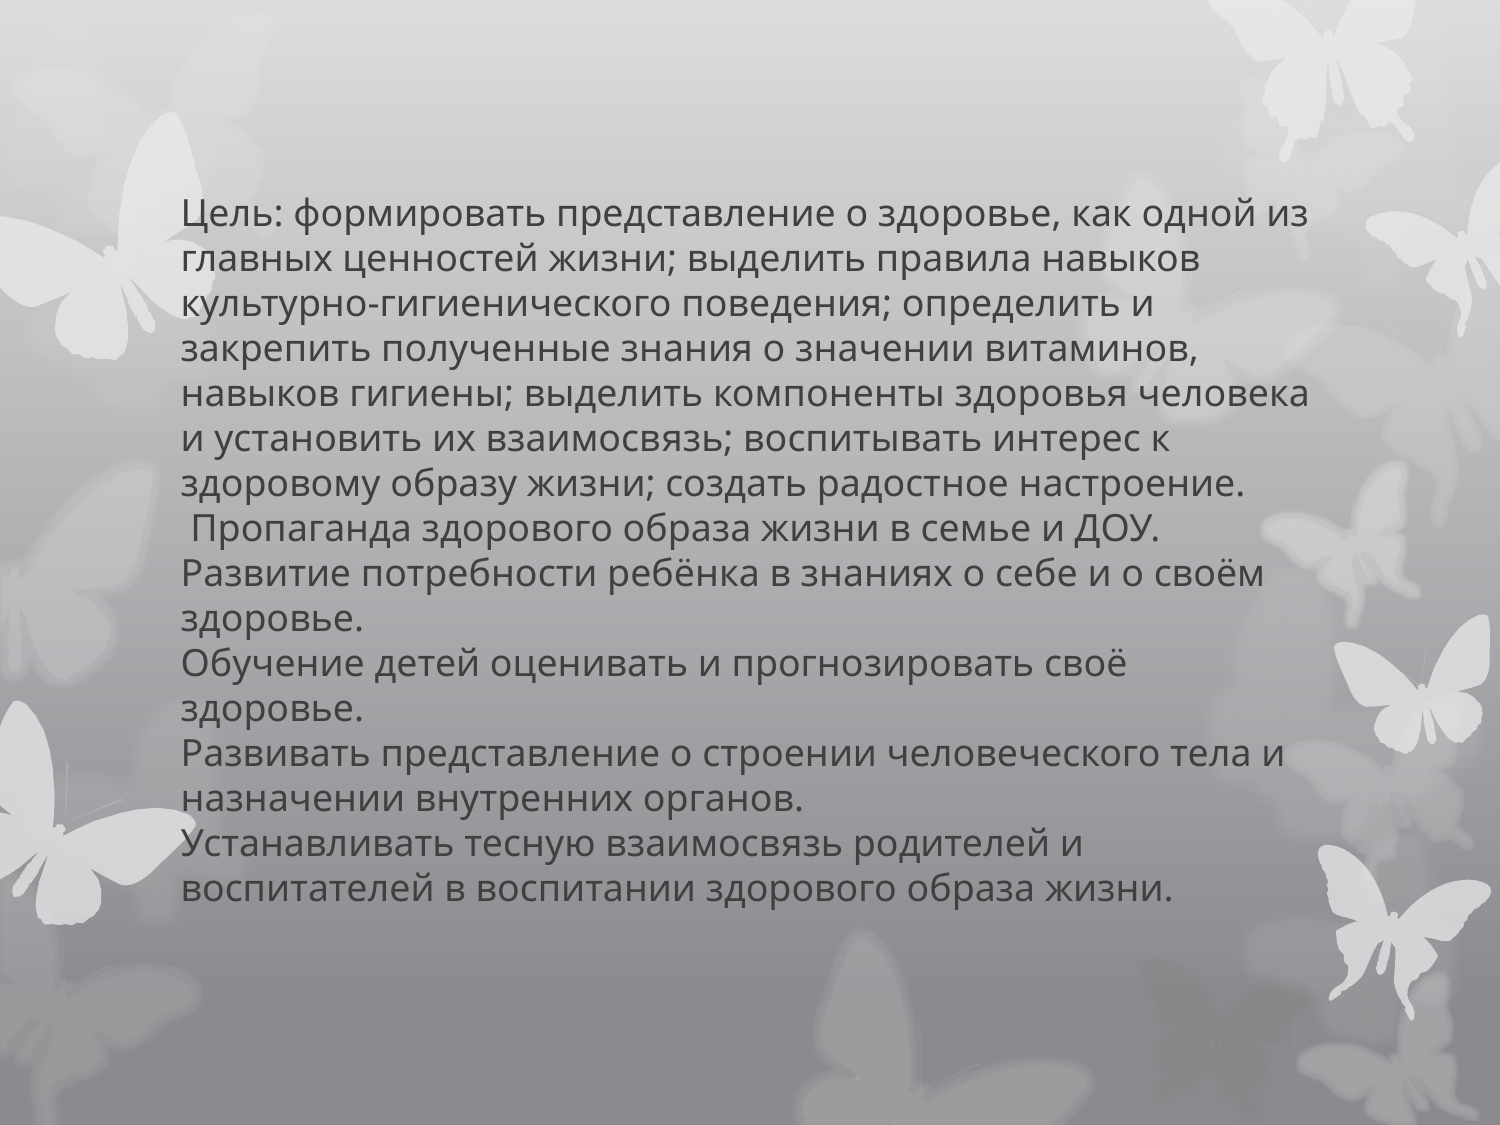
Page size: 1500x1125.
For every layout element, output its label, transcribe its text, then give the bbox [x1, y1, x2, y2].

title Цель: формировать представление о здоровье, как одной из главных ценностей жизни; выделить правила навыков культурно-гигиенического поведения; определить и закрепить полученные знания о значении витаминов, навыков гигиены; выделить компоненты здоровья человека и установить их взаимосвязь; воспитывать интерес к здоровому образу жизни; создать радостное настроение. Пропаганда здорового образа жизни в семье и ДОУ. Развитие потребности ребёнка в знаниях о себе и о своём здоровье. Обучение детей оценивать и прогнозировать своё здоровье. Развивать представление о строении человеческого тела и назначении внутренних органов. Устанавливать тесную взаимосвязь родителей и воспитателей в воспитании здорового образа жизни. [165, 110, 1335, 988]
